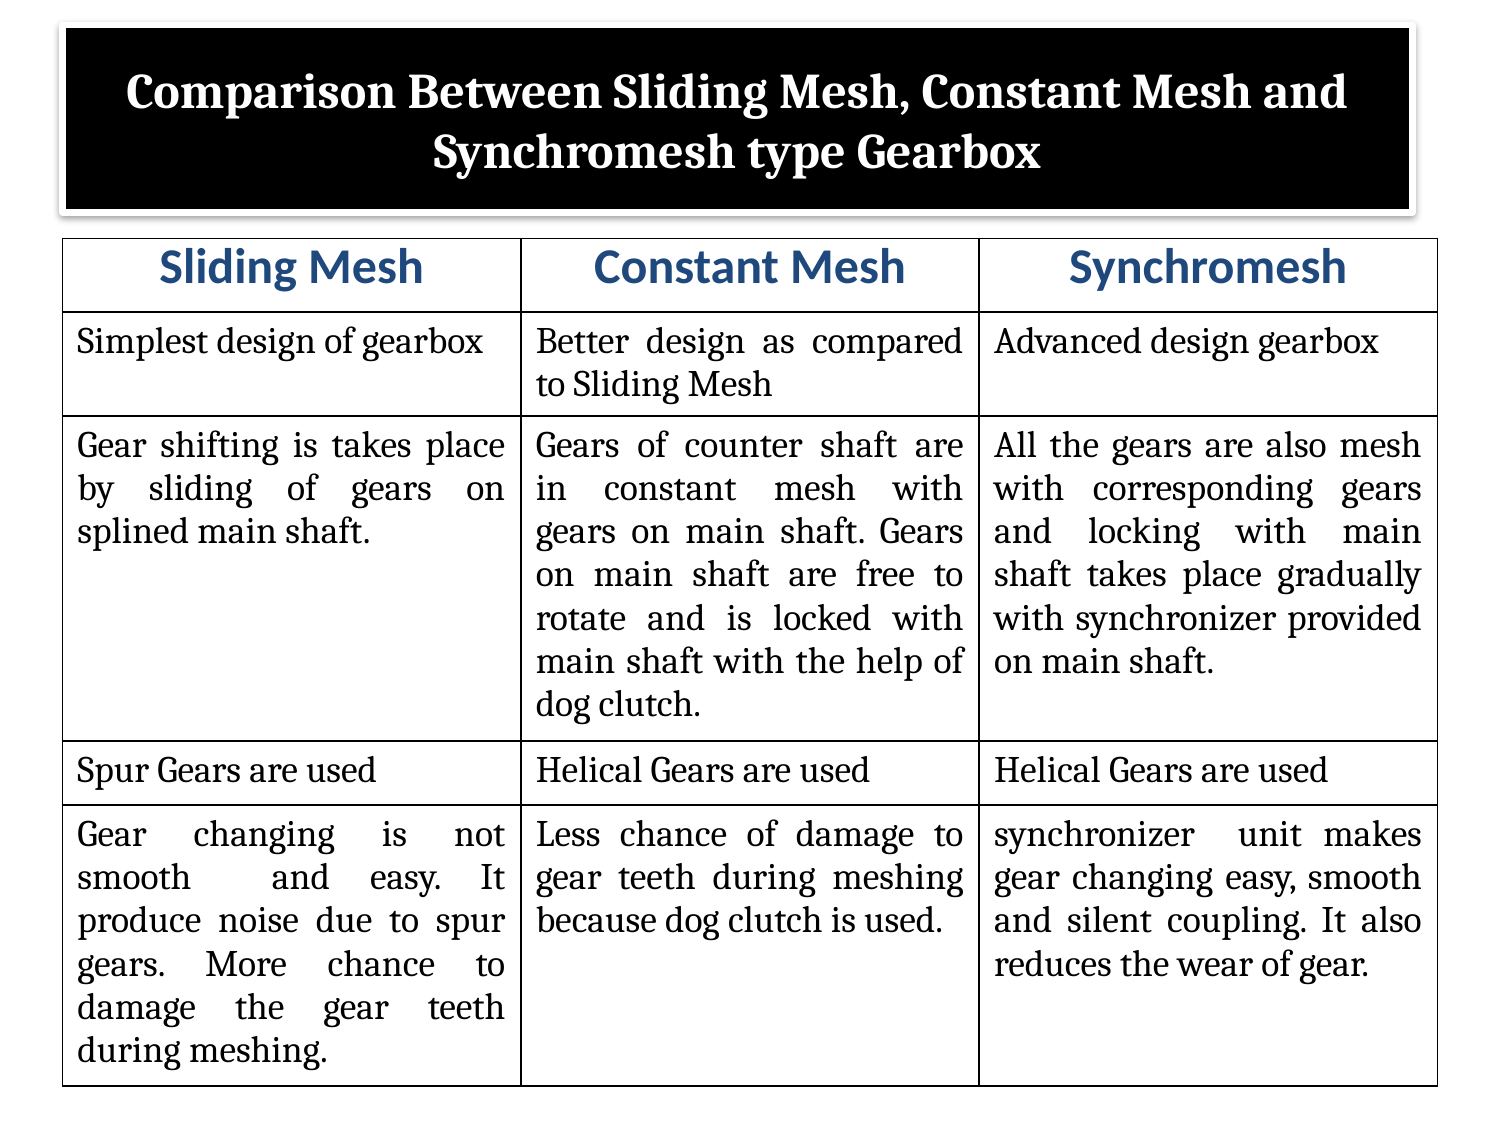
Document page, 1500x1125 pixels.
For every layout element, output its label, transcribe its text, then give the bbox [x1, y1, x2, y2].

table_cell Less chance of damage to gear teeth during meshing because dog clutch is used. [522, 806, 978, 1085]
table_cell Spur Gears are used [63, 742, 520, 804]
table_cell Gear changing is not smooth and easy. It produce noise due to spur gears. More chance to damage the gear teeth during meshing. [63, 806, 520, 1085]
table_cell Advanced design gearbox [980, 313, 1437, 415]
table_cell Gears of counter shaft are in constant mesh with gears on main shaft. Gears on main shaft are free to rotate and is locked with main shaft with the help of dog clutch. [522, 417, 978, 740]
table_cell Simplest design of gearbox [63, 313, 520, 415]
table_cell Helical Gears are used [980, 742, 1437, 804]
table_cell synchronizer unit makes gear changing easy, smooth and silent coupling. It also reduces the wear of gear. [980, 806, 1437, 1085]
table_header Constant Mesh [522, 239, 978, 311]
table_cell All the gears are also mesh with corresponding gears and locking with main shaft takes place gradually with synchronizer provided on main shaft. [980, 417, 1437, 740]
table_cell Gear shifting is takes place by sliding of gears on splined main shaft. [63, 417, 520, 740]
table_cell Better design as compared to Sliding Mesh [522, 313, 978, 415]
table_cell Helical Gears are used [522, 742, 978, 804]
table_header Synchromesh [980, 239, 1437, 311]
table_header Sliding Mesh [63, 239, 520, 311]
title Comparison Between Sliding Mesh, Constant Mesh and Synchromesh type Gearbox [59, 22, 1416, 216]
